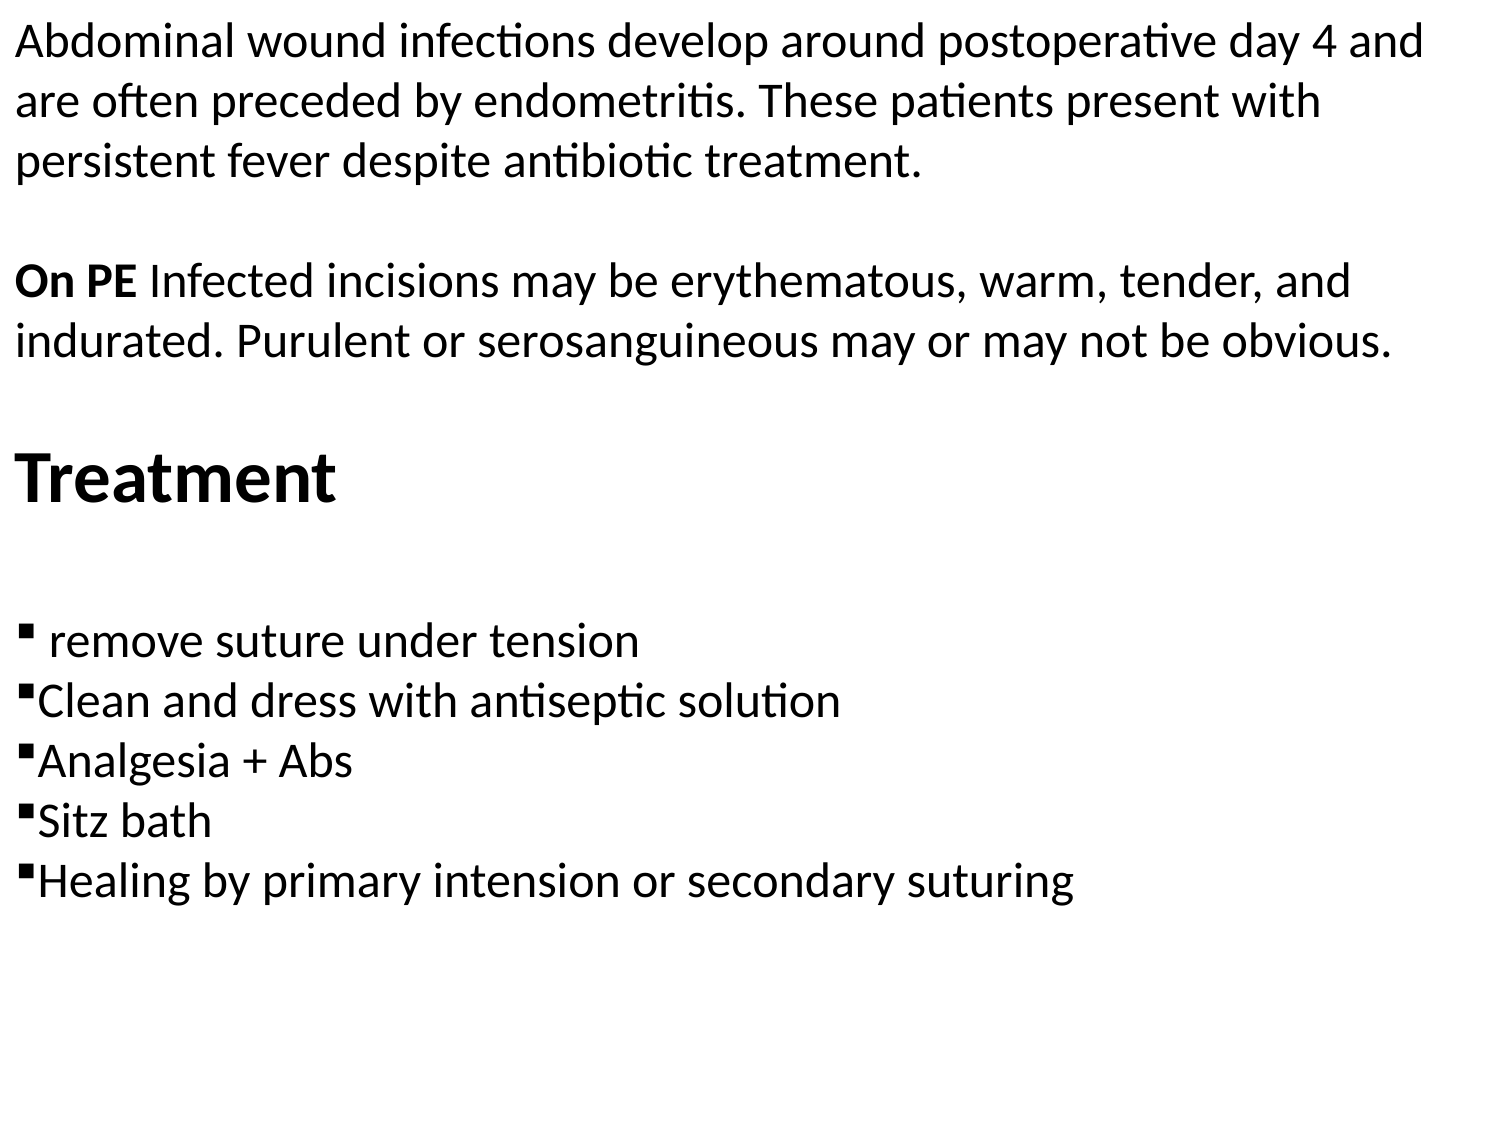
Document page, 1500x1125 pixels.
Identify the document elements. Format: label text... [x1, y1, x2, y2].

text_box Abdominal wound infections develop around postoperative day 4 and are often preceded by endometritis. These patients present with persistent fever despite antibiotic treatment. On PE Infected incisions may be erythematous, warm, tender, and indurated. Purulent or serosanguineous may or may not be obvious. Treatment remove suture under tension Clean and dress with antiseptic solution Analgesia + Abs Sitz bath Healing by primary intension or secondary suturing [0, 0, 1500, 1050]
